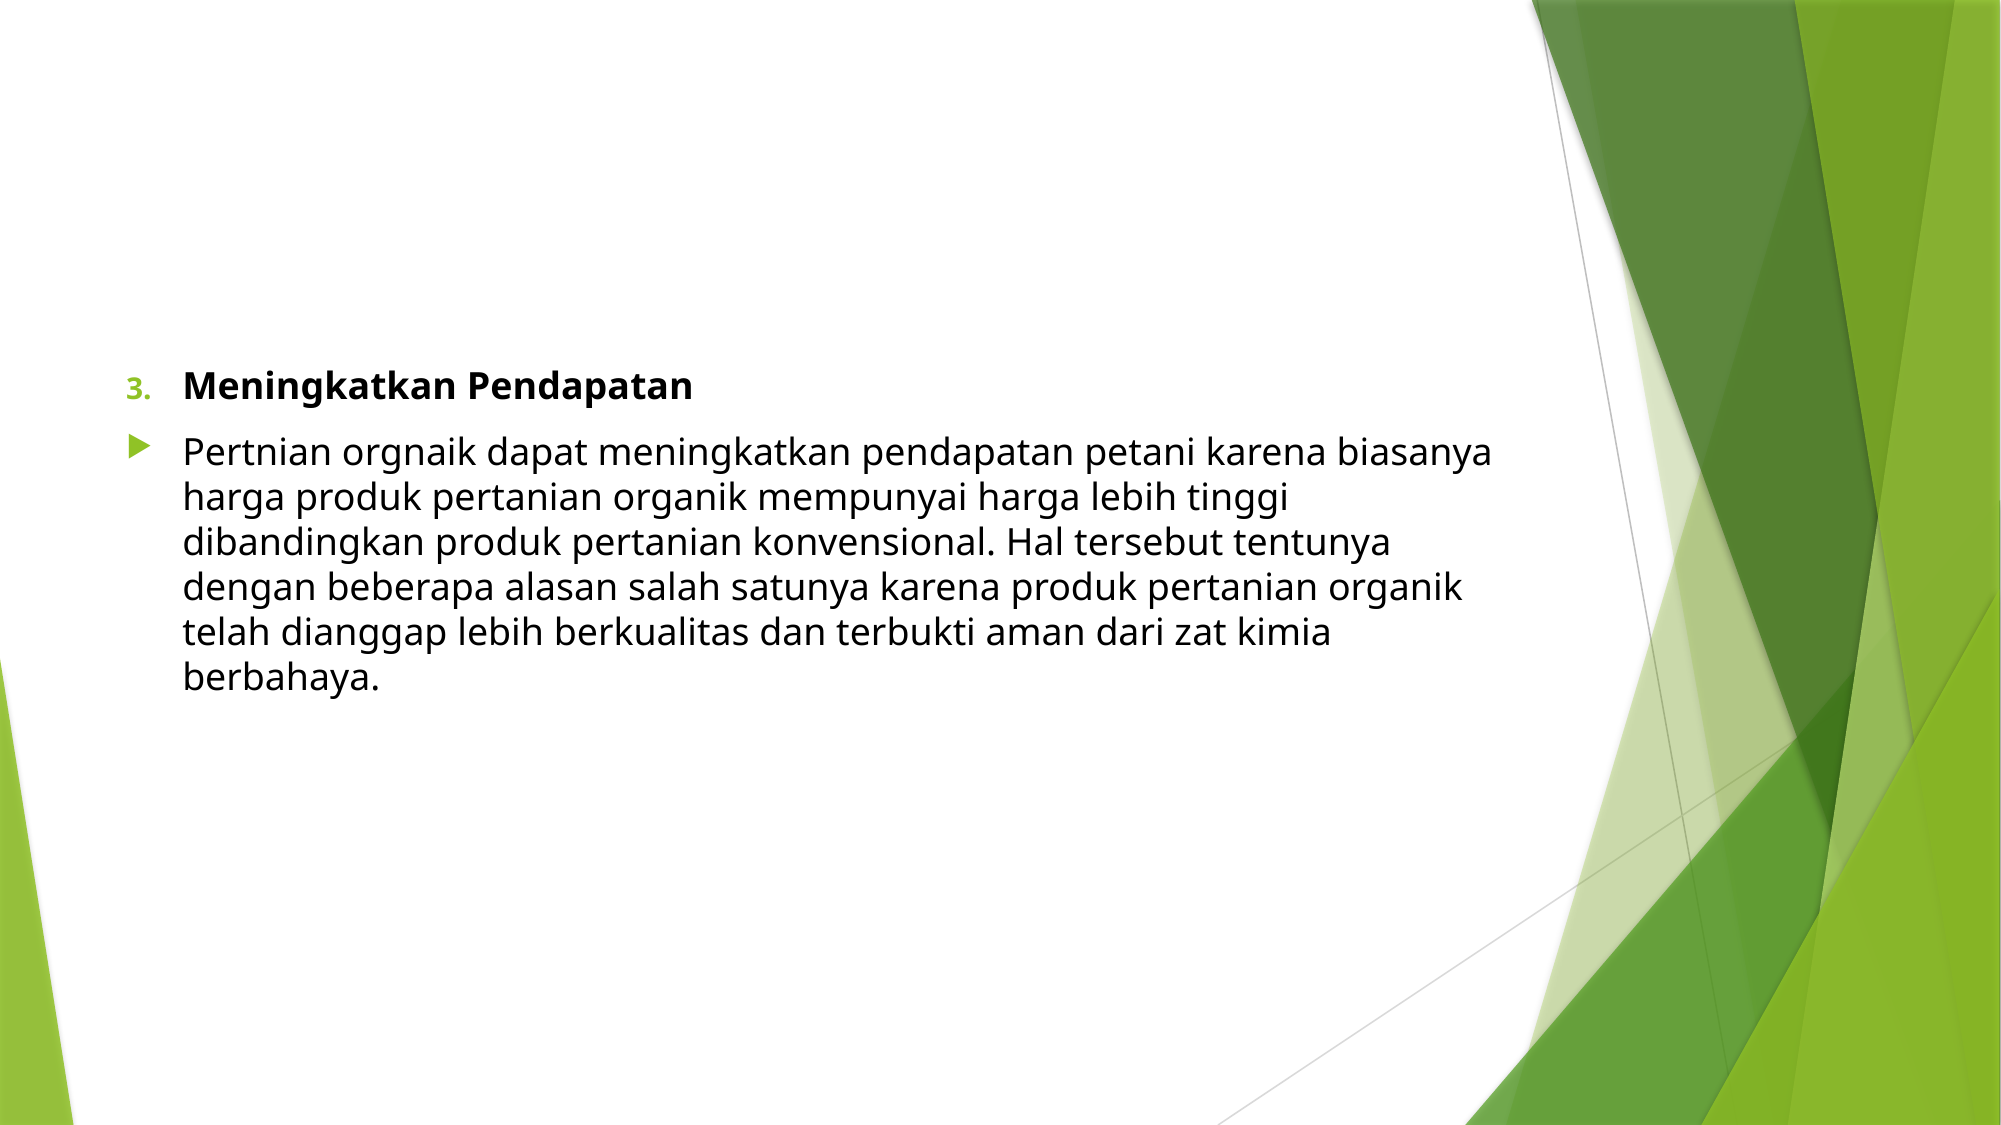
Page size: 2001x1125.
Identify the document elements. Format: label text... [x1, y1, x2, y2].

list Meningkatkan Pendapatan Pertnian orgnaik dapat meningkatkan pendapatan petani karena biasanya harga produk pertanian organik mempunyai harga lebih tinggi dibandingkan produk pertanian konvensional. Hal tersebut tentunya dengan beberapa alasan salah satunya karena produk pertanian organik telah dianggap lebih berkualitas dan terbukti aman dari zat kimia berbahaya. [111, 354, 1522, 992]
